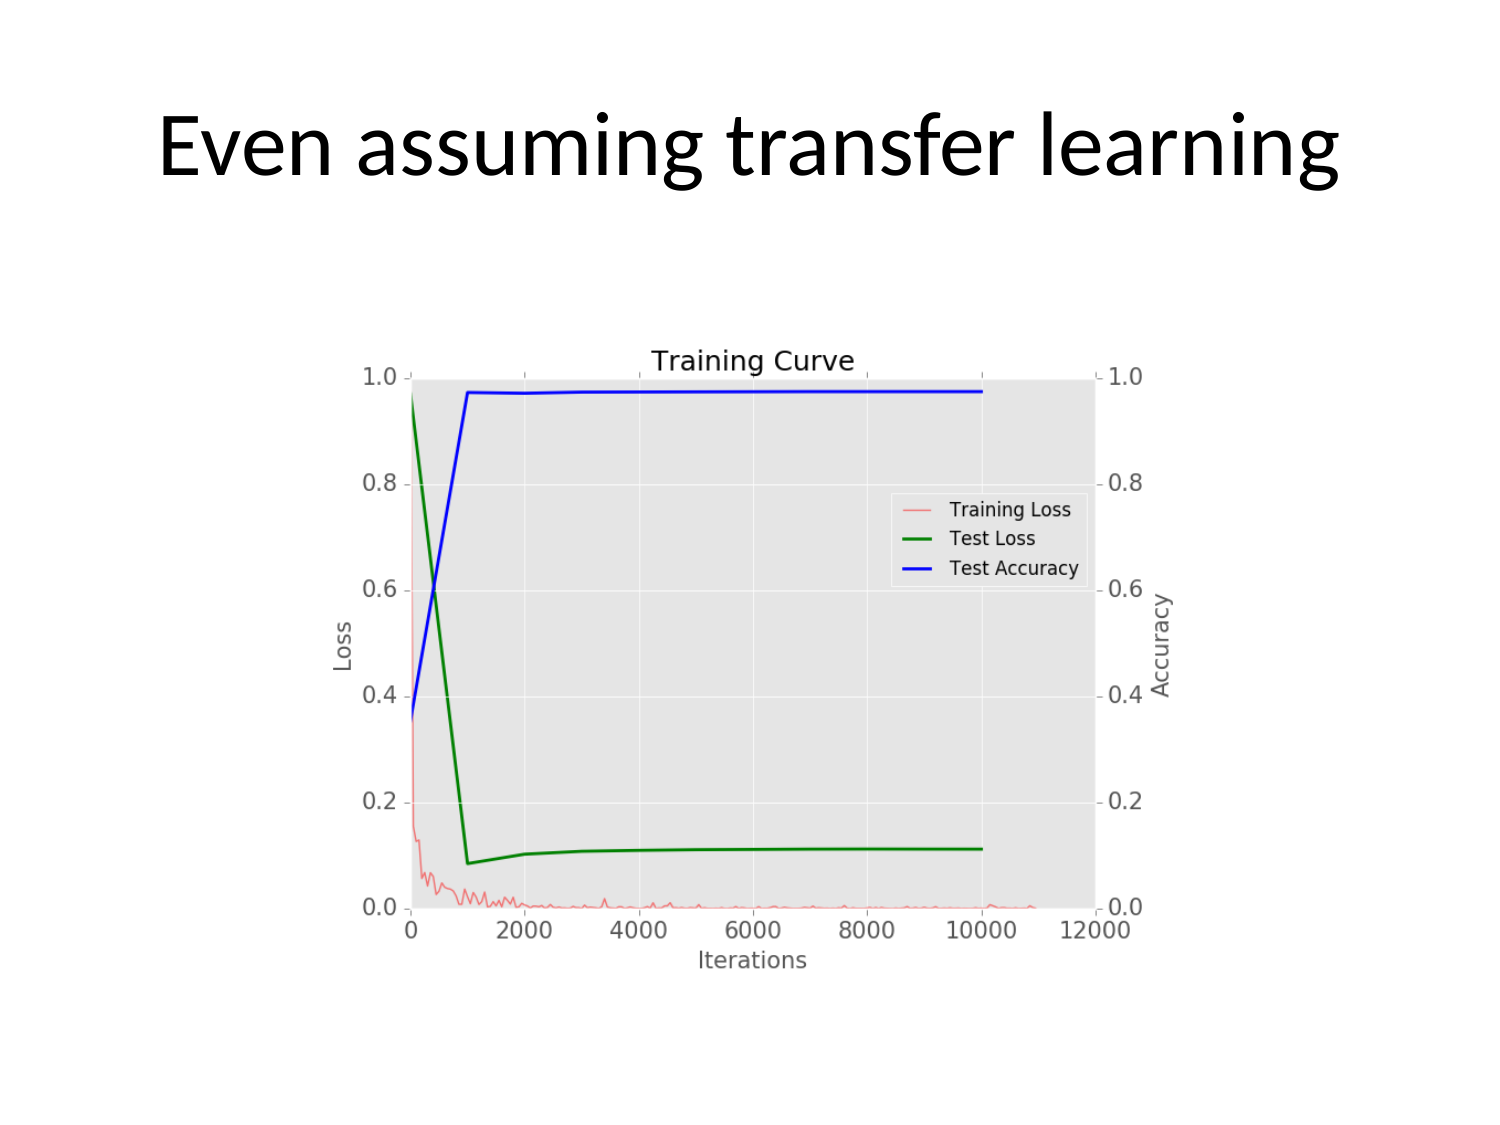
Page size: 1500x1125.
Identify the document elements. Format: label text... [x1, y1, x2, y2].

picture [299, 312, 1184, 976]
title Even assuming transfer learning [75, 45, 1425, 233]
